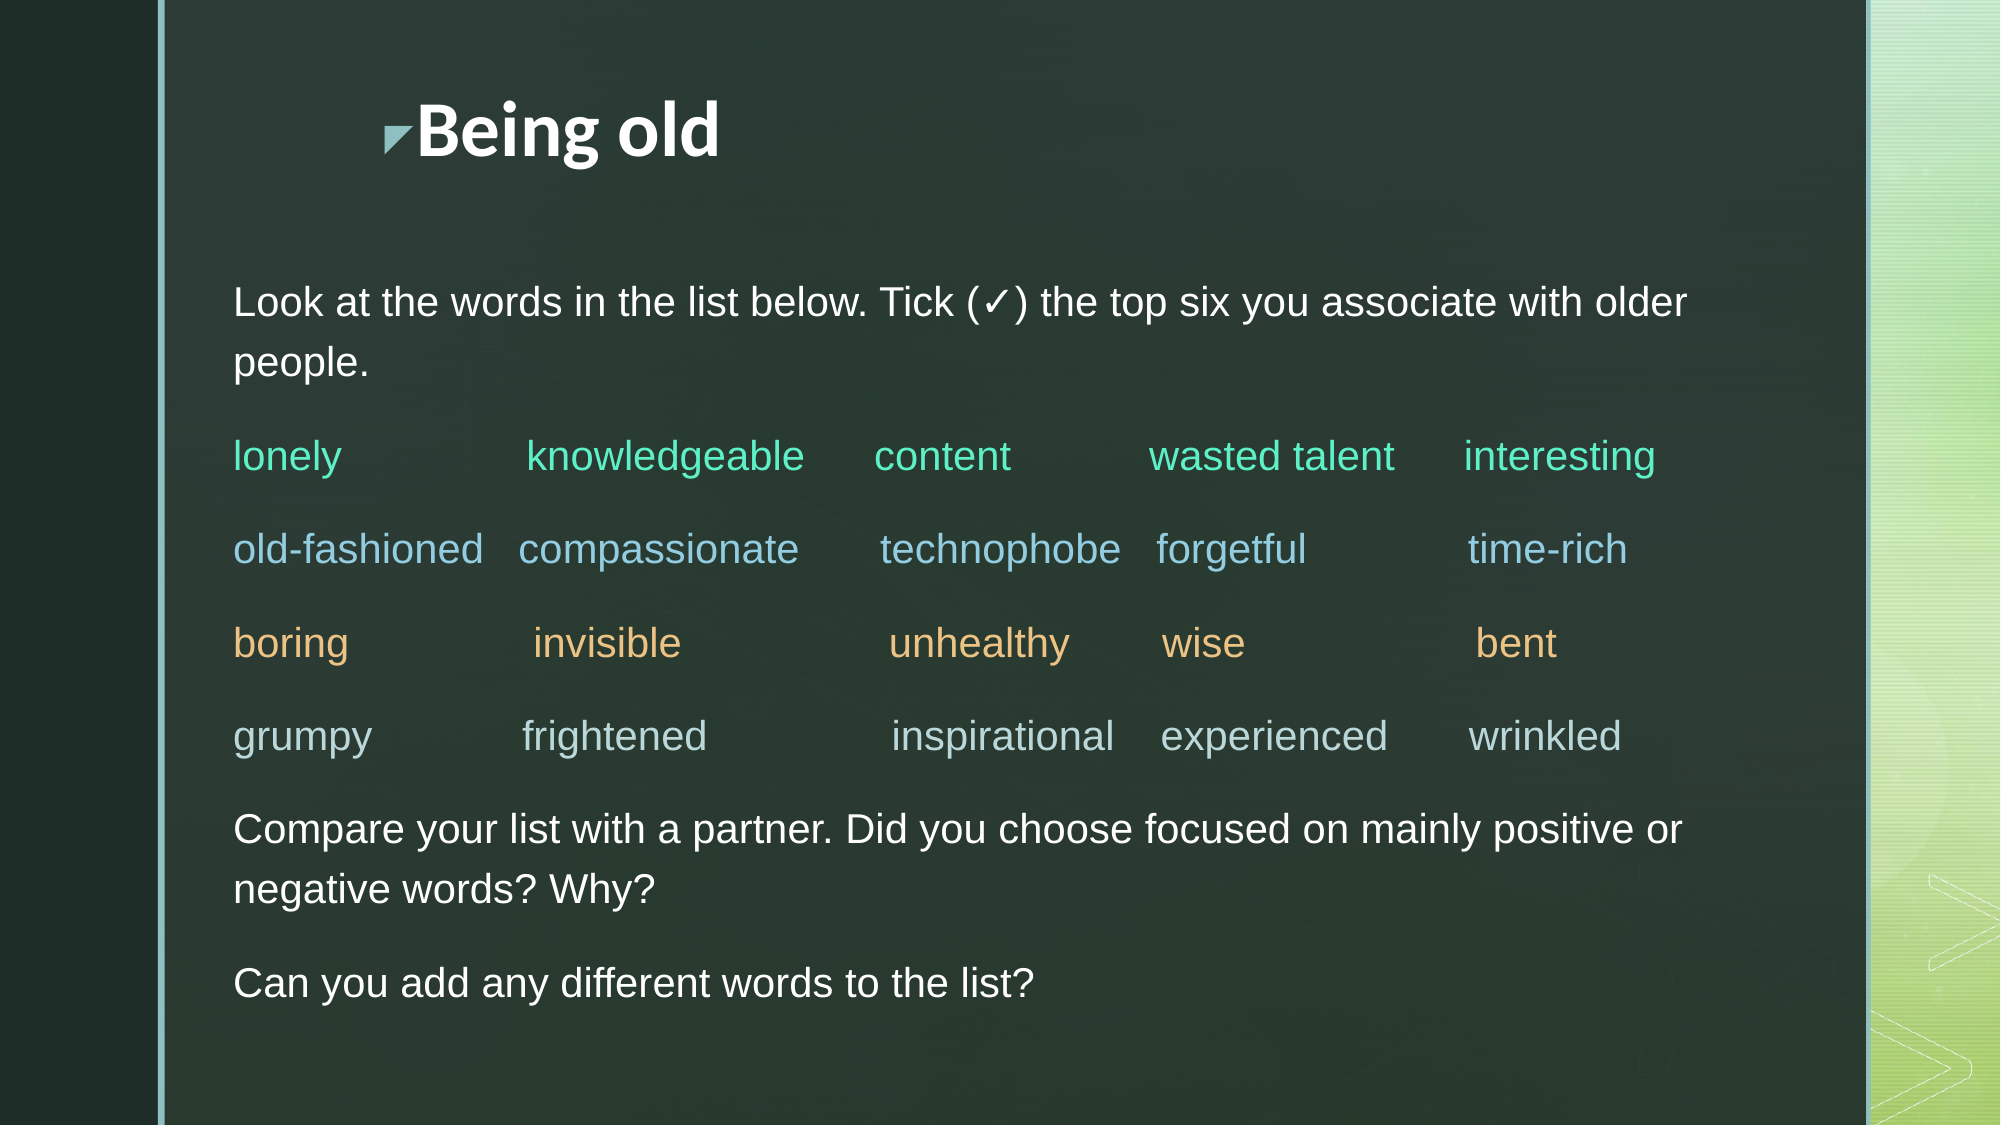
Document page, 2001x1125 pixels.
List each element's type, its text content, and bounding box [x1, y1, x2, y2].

list Look at the words in the list below. Tick (✓) the top six you associate with older people. lonely knowledgeable content wasted talent interesting old-fashioned compassionate technophobe forgetful time-rich boring invisible unhealthy wise bent grumpy frightened inspirational experienced wrinkled Compare your list with a partner. Did you choose focused on mainly positive or negative words? Why? Can you add any different words to the list? [218, 257, 1734, 1061]
title Being old [347, 80, 1653, 257]
picture [1871, 0, 2001, 1125]
